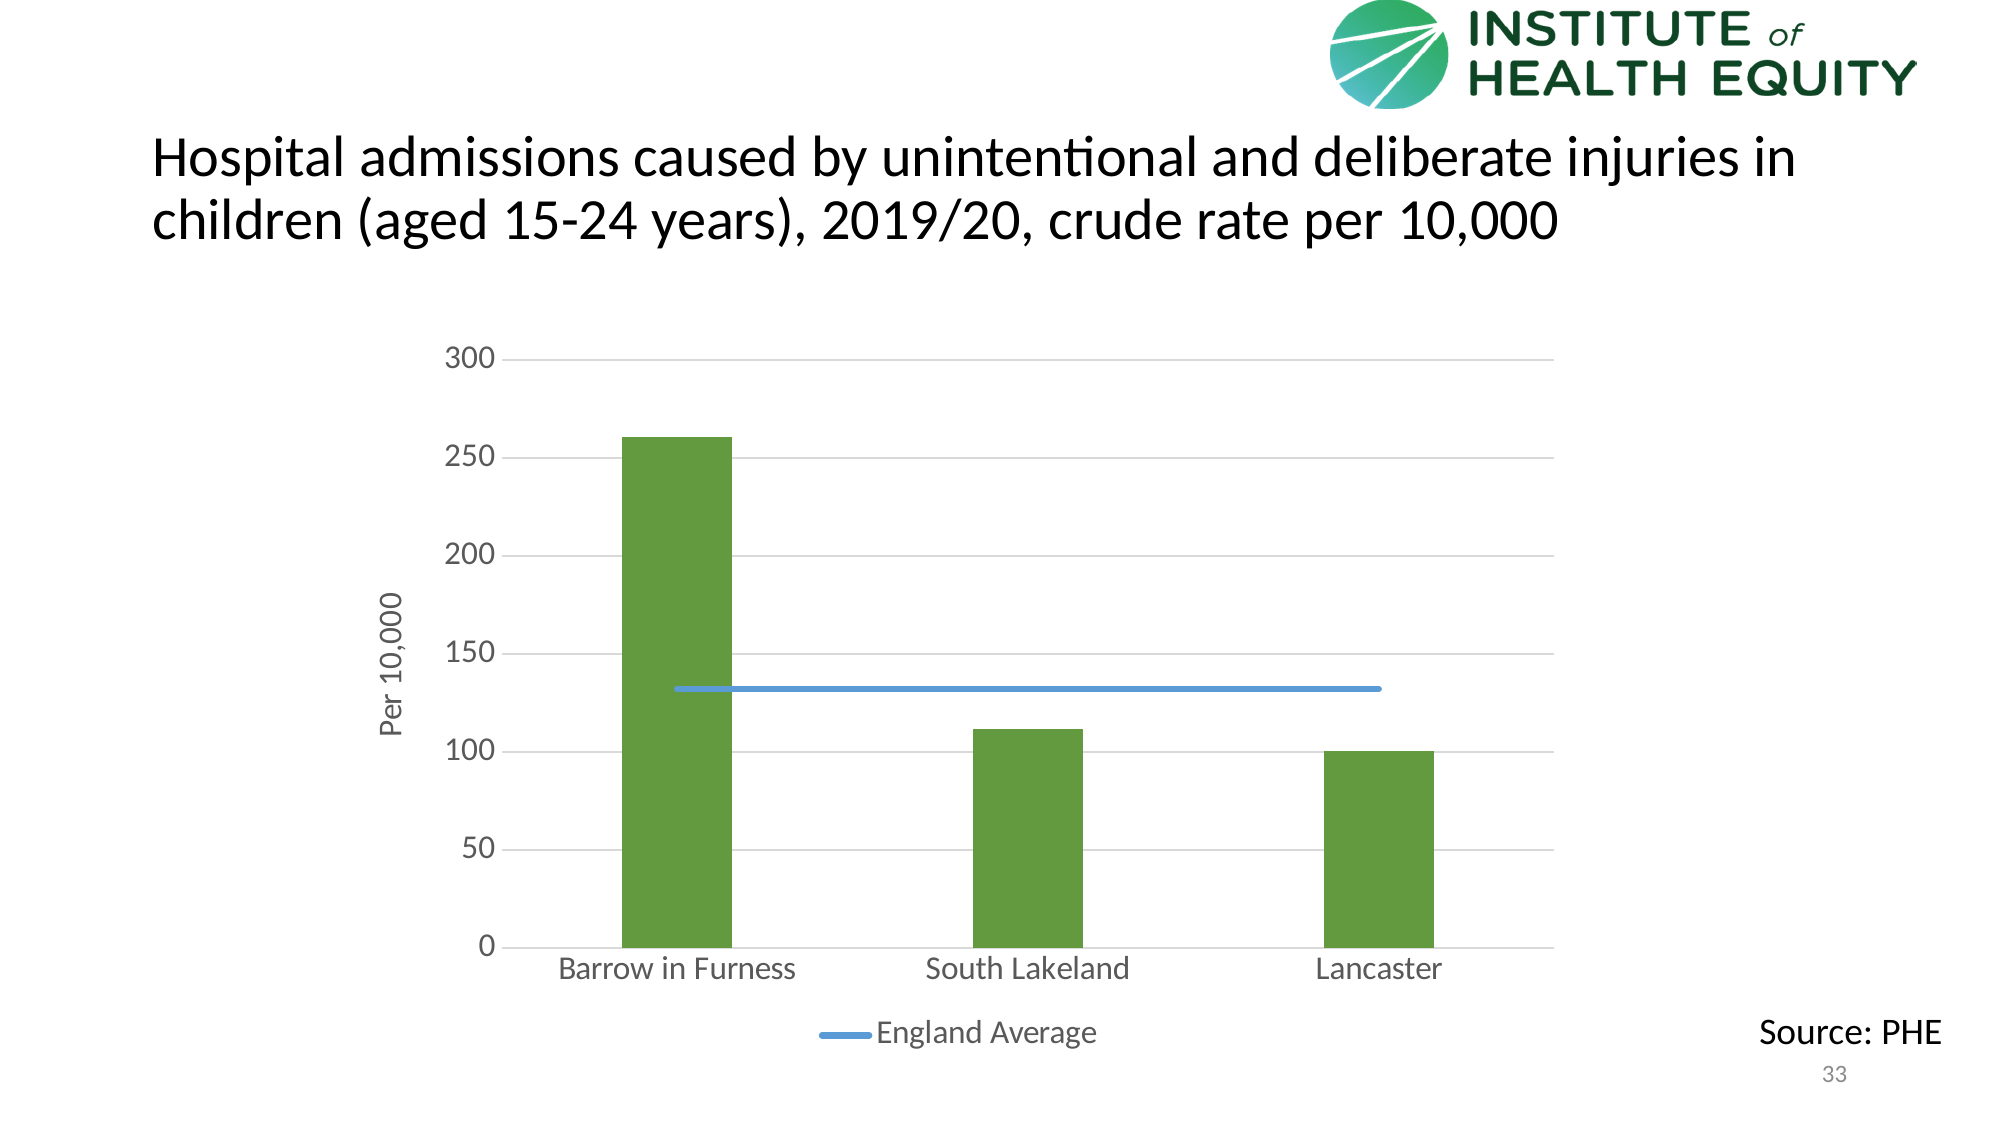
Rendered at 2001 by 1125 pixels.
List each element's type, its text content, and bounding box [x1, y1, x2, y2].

picture [1330, 0, 1917, 109]
slide_number 33 [1412, 1042, 1863, 1103]
text_box Source: PHE [1673, 999, 1958, 1060]
title Hospital admissions caused by unintentional and deliberate injuries in children (aged 15-24 years), 2019/20, crude rate per 10,000 [137, 108, 1863, 271]
chart [339, 328, 1580, 1059]
